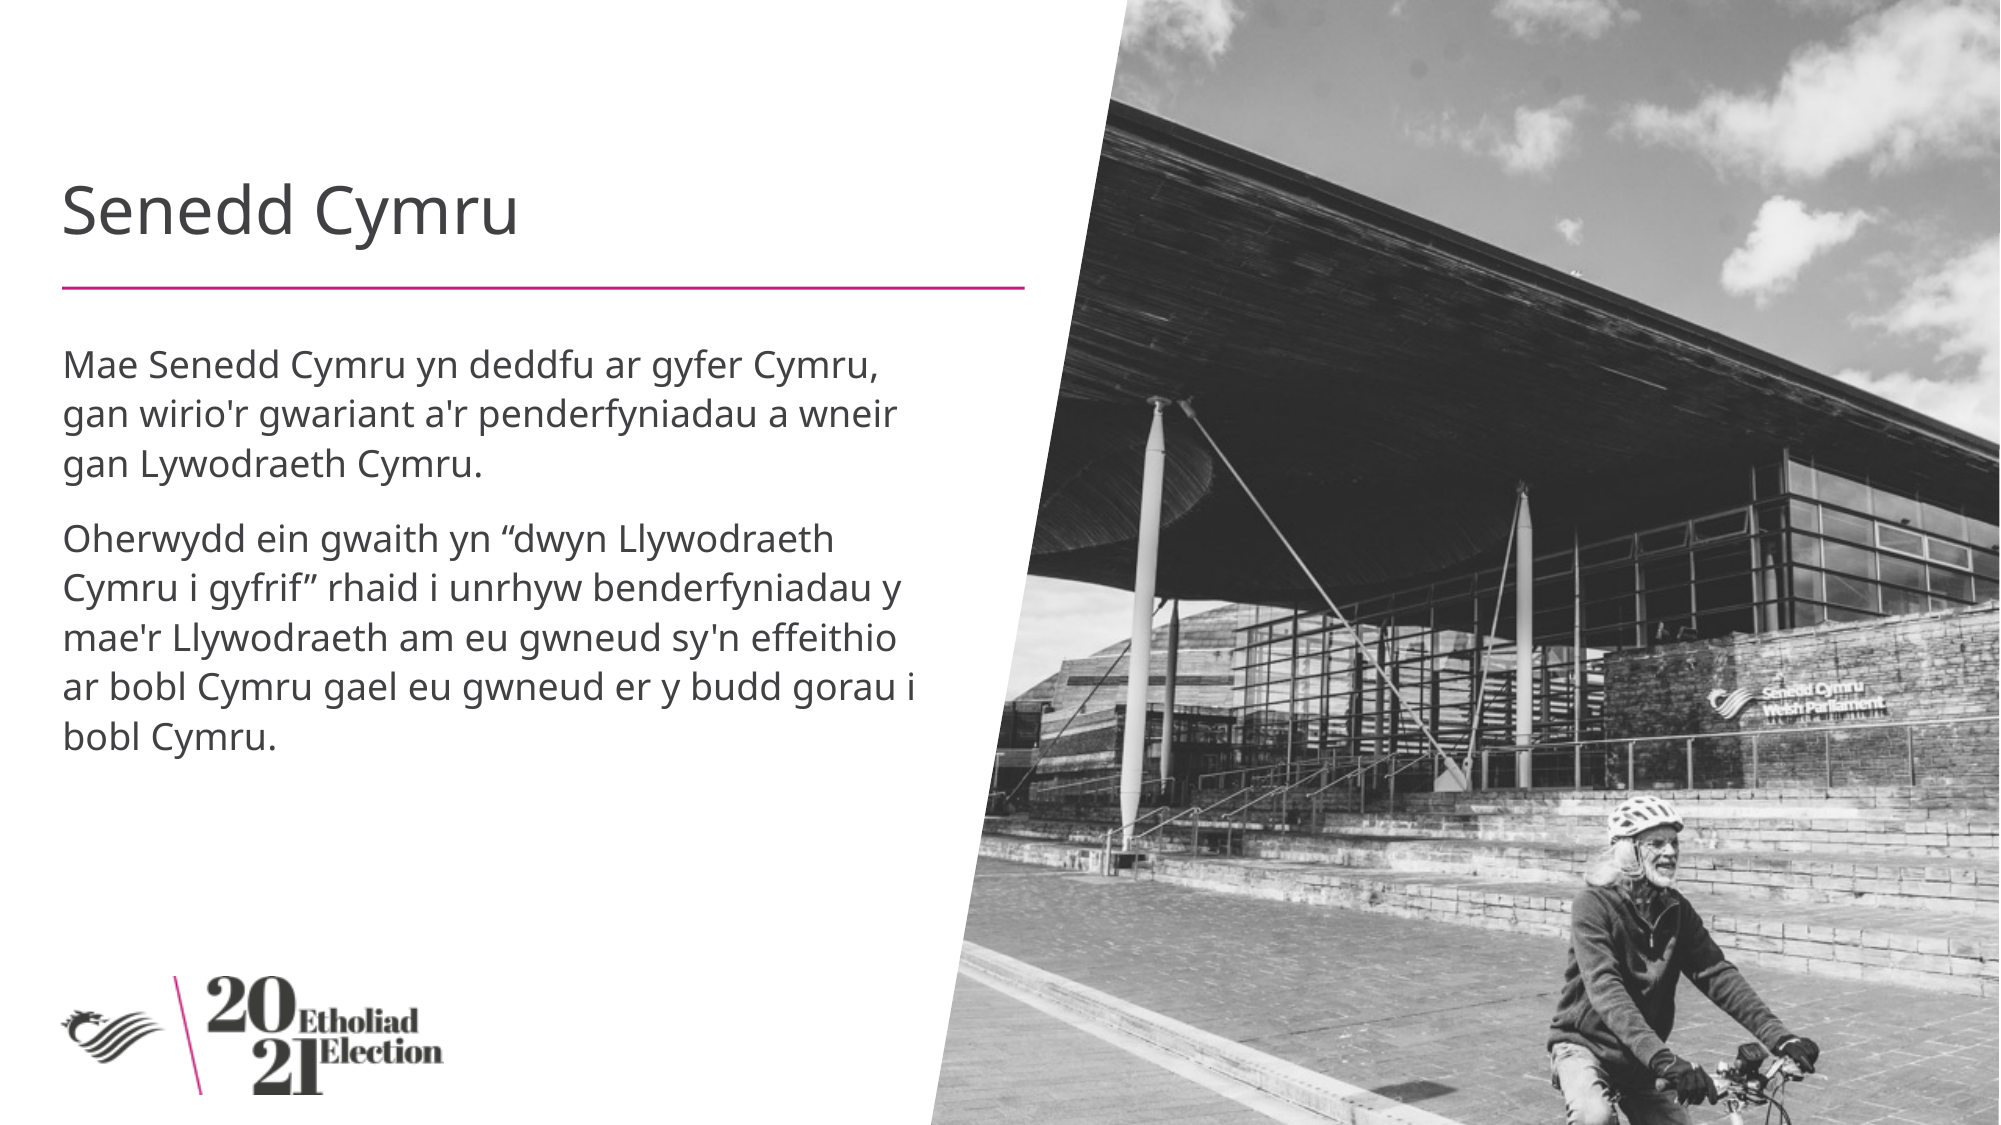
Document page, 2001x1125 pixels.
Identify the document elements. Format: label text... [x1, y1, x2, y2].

title Senedd Cymru [60, 55, 930, 257]
text_box Mae Senedd Cymru yn deddfu ar gyfer Cymru, gan wirio'r gwariant a'r penderfyniadau a wneir gan Lywodraeth Cymru. Oherwydd ein gwaith yn “dwyn Llywodraeth Cymru i gyfrif” rhaid i unrhyw benderfyniadau y mae'r Llywodraeth am eu gwneud sy'n effeithio ar bobl Cymru gael eu gwneud er y budd gorau i bobl Cymru. [47, 329, 930, 765]
picture [60, 976, 444, 1095]
picture [930, 0, 2000, 1125]
